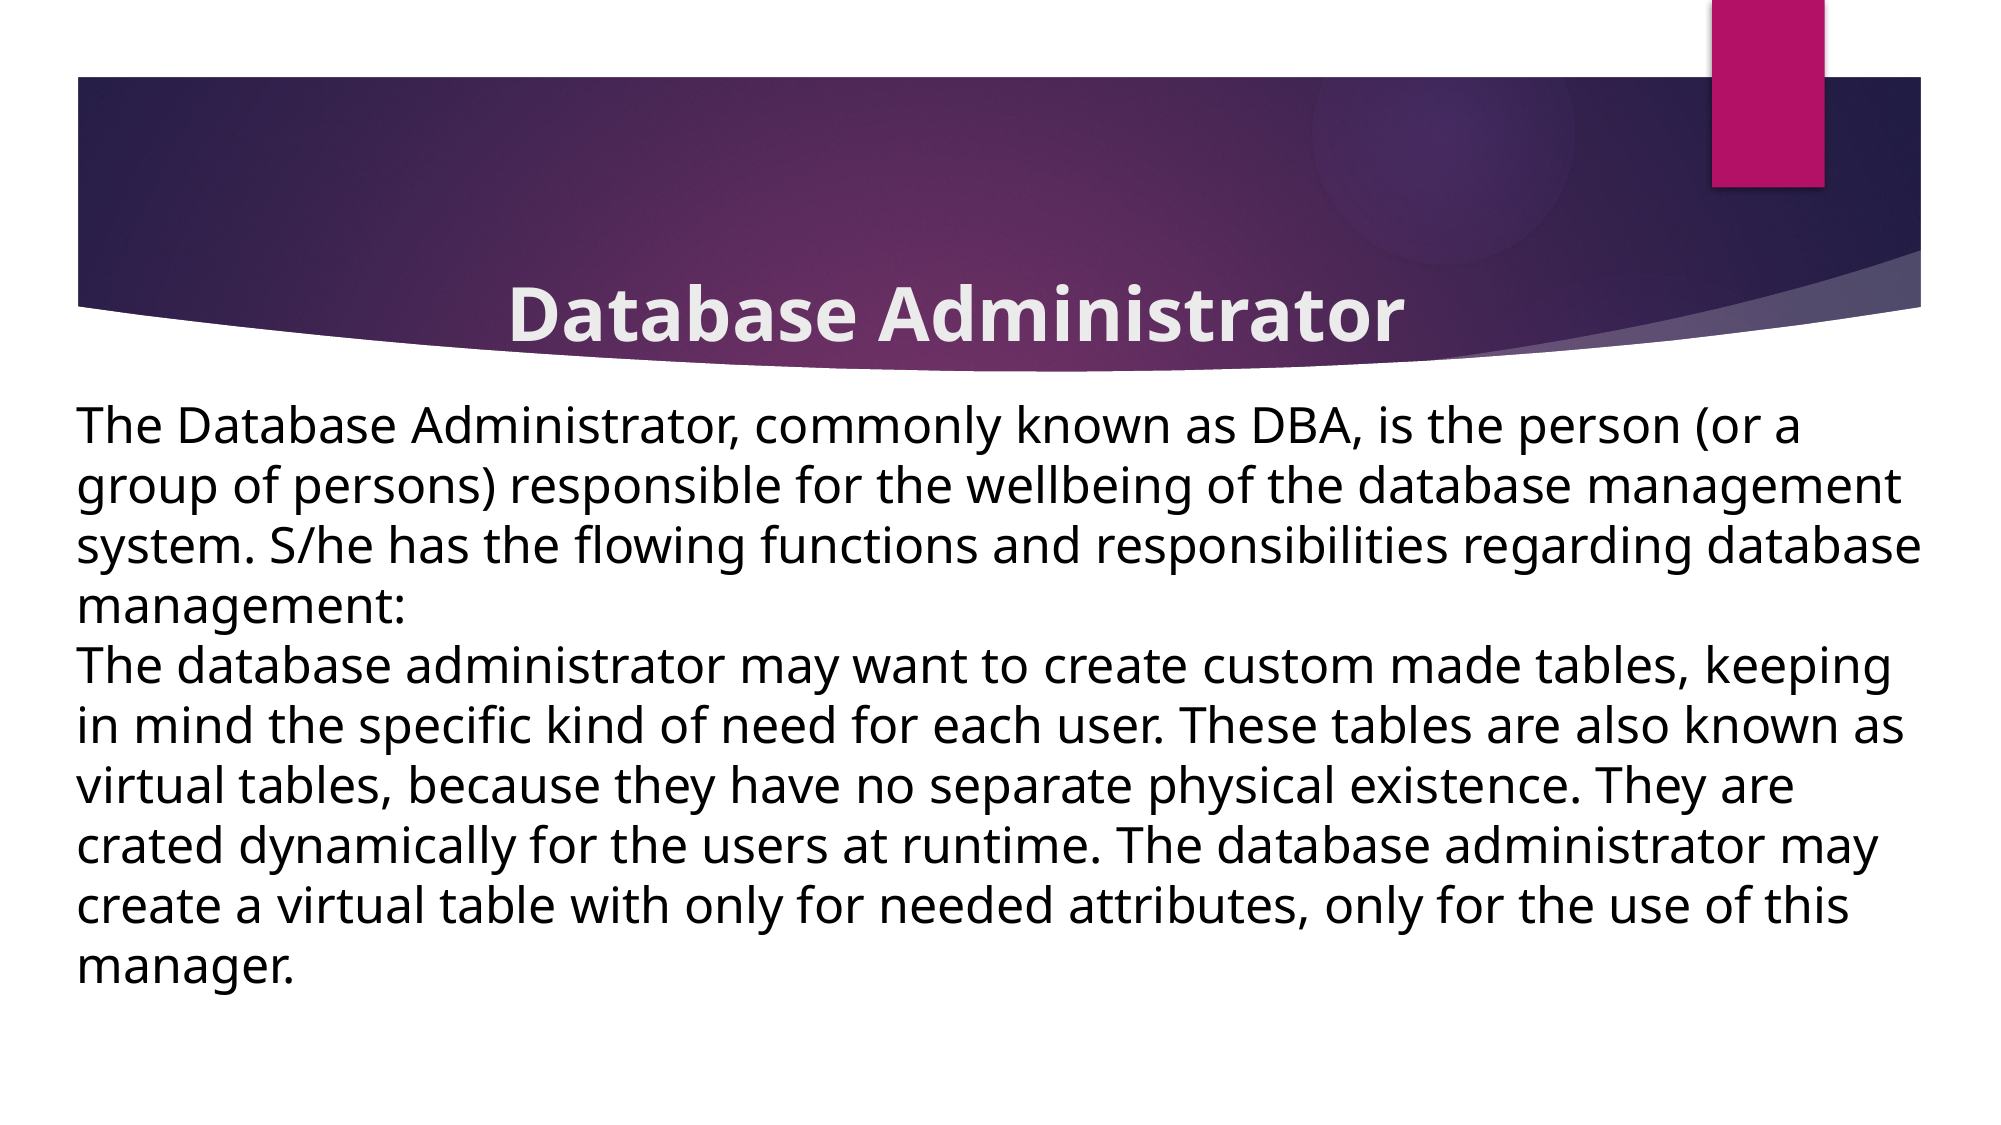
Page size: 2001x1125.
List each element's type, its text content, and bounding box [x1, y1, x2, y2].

text_box The Database Administrator, commonly known as DBA, is the person (or a group of persons) responsible for the wellbeing of the database management system. S/he has the flowing functions and responsibilities regarding database management: The database administrator may want to create custom made tables, keeping in mind the specific kind of need for each user. These tables are also known as virtual tables, because they have no separate physical existence. They are crated dynamically for the users at runtime. The database administrator may create a virtual table with only for needed attributes, only for the use of this manager. [62, 386, 1943, 1002]
title Database Administrator [491, 212, 1627, 386]
